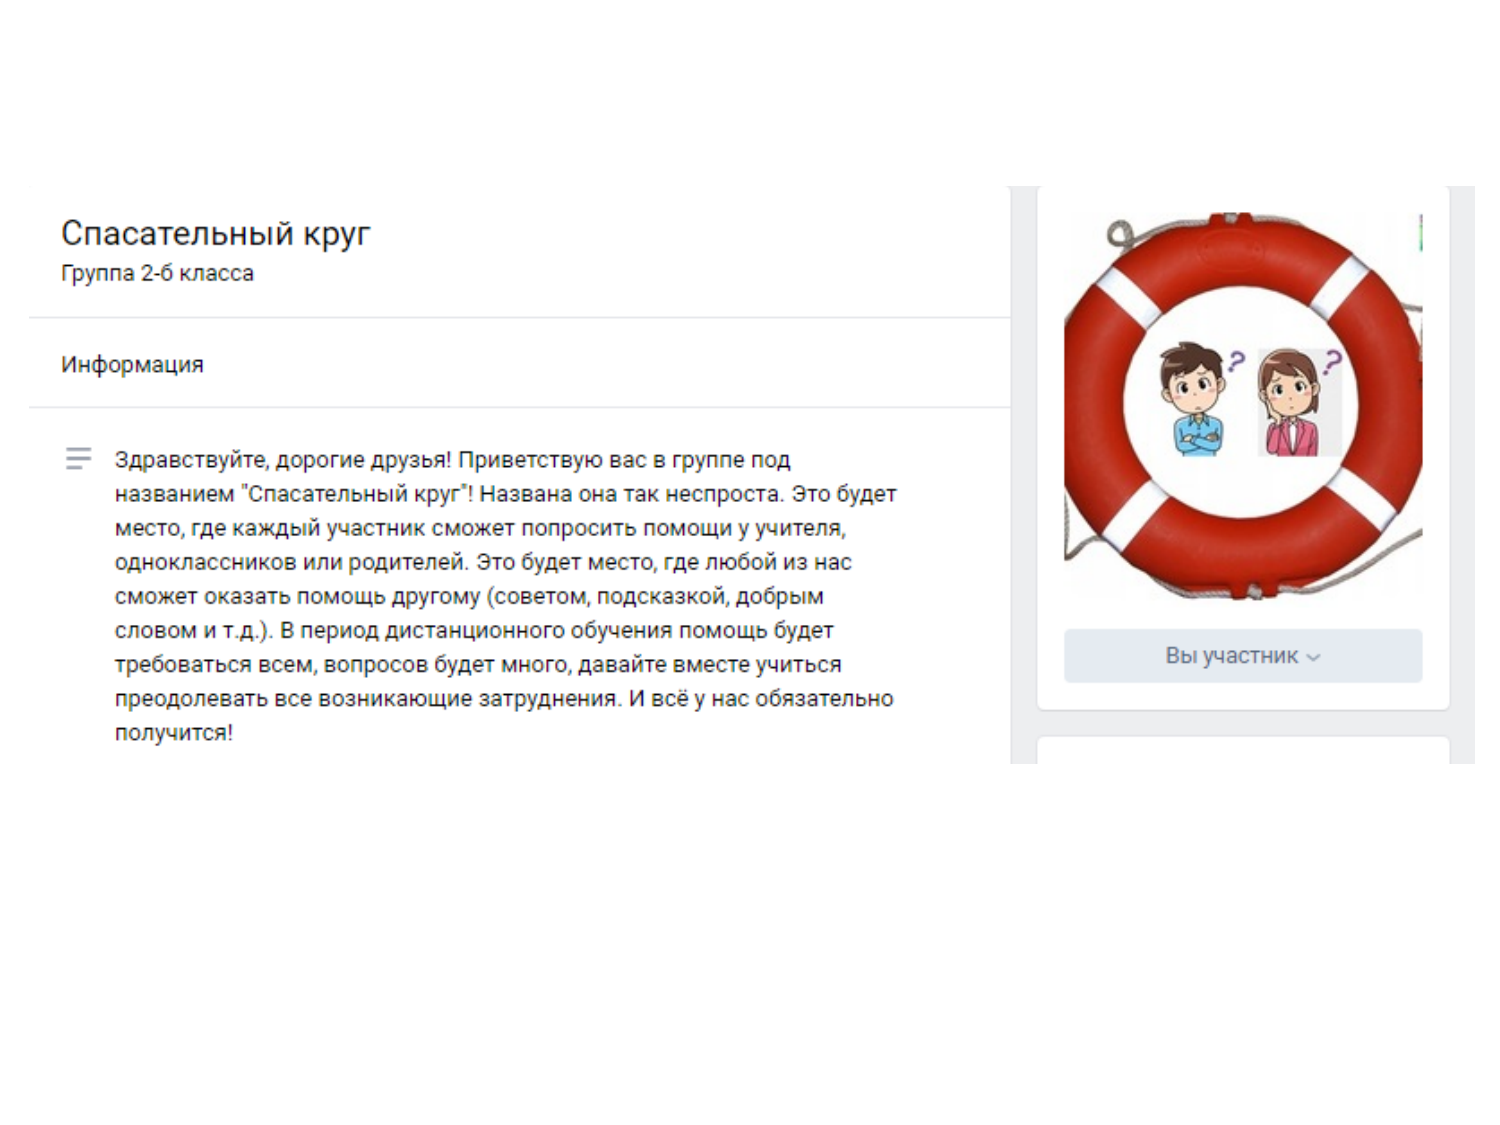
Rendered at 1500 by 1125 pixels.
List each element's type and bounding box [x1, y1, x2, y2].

picture [29, 186, 1475, 764]
